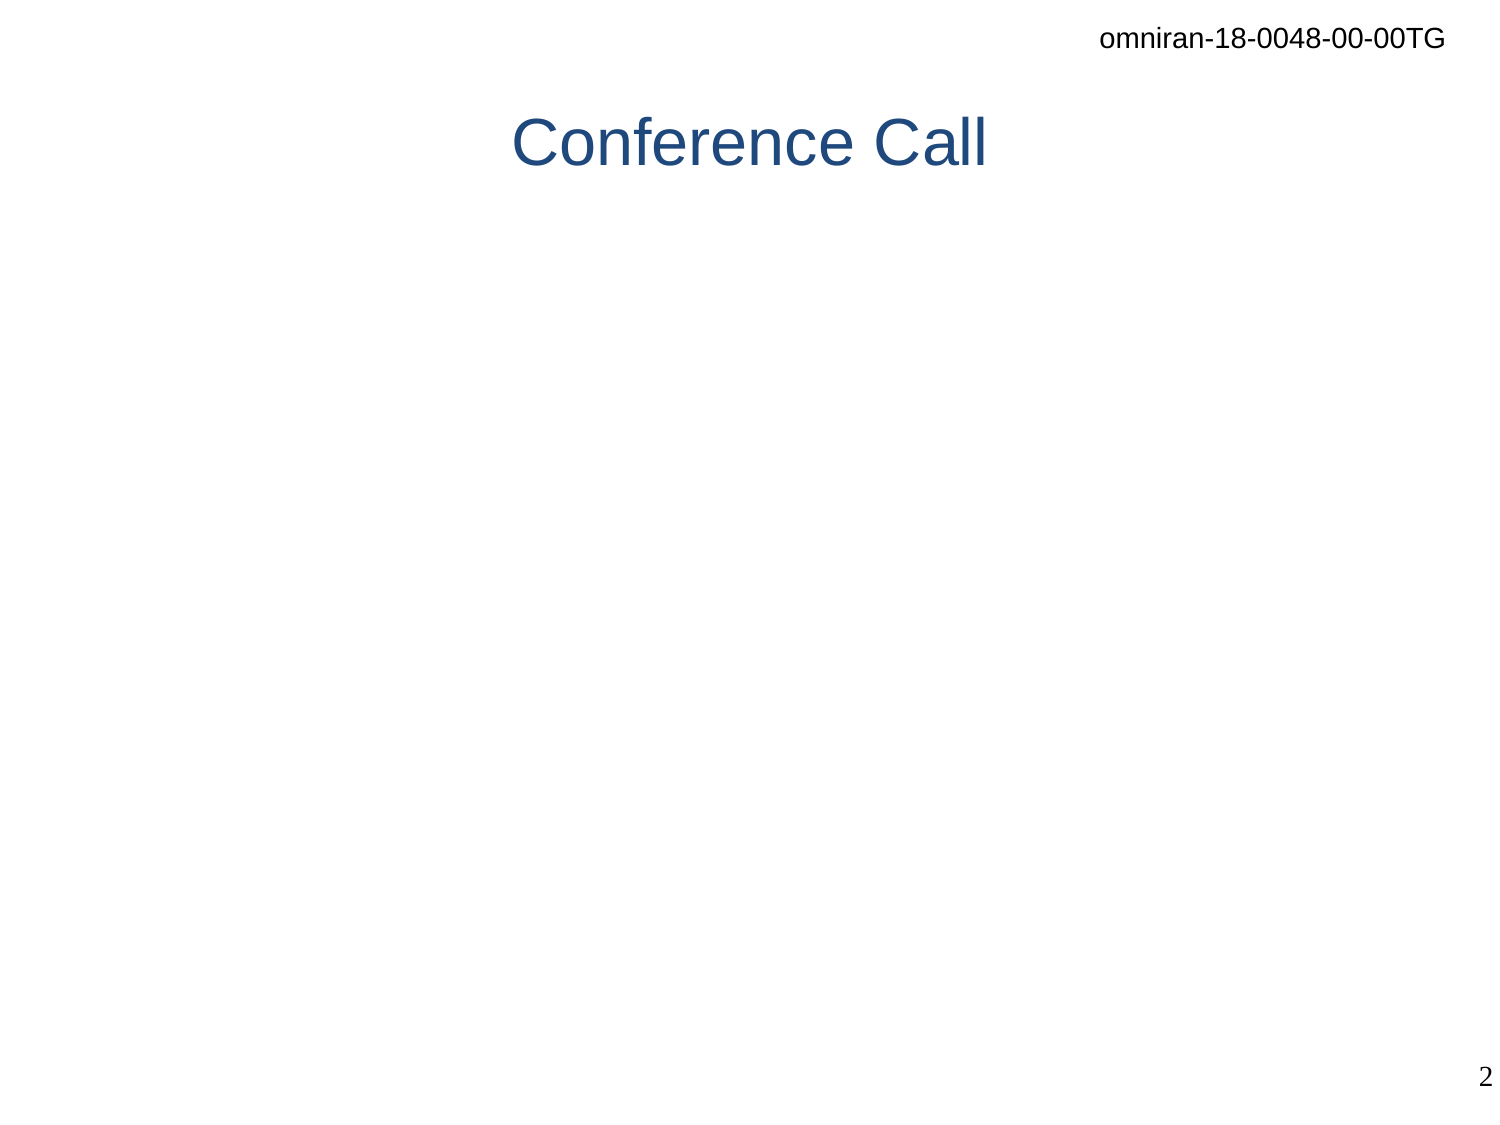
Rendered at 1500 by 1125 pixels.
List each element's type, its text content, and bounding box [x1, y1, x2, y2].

title Conference Call [75, 45, 1425, 233]
